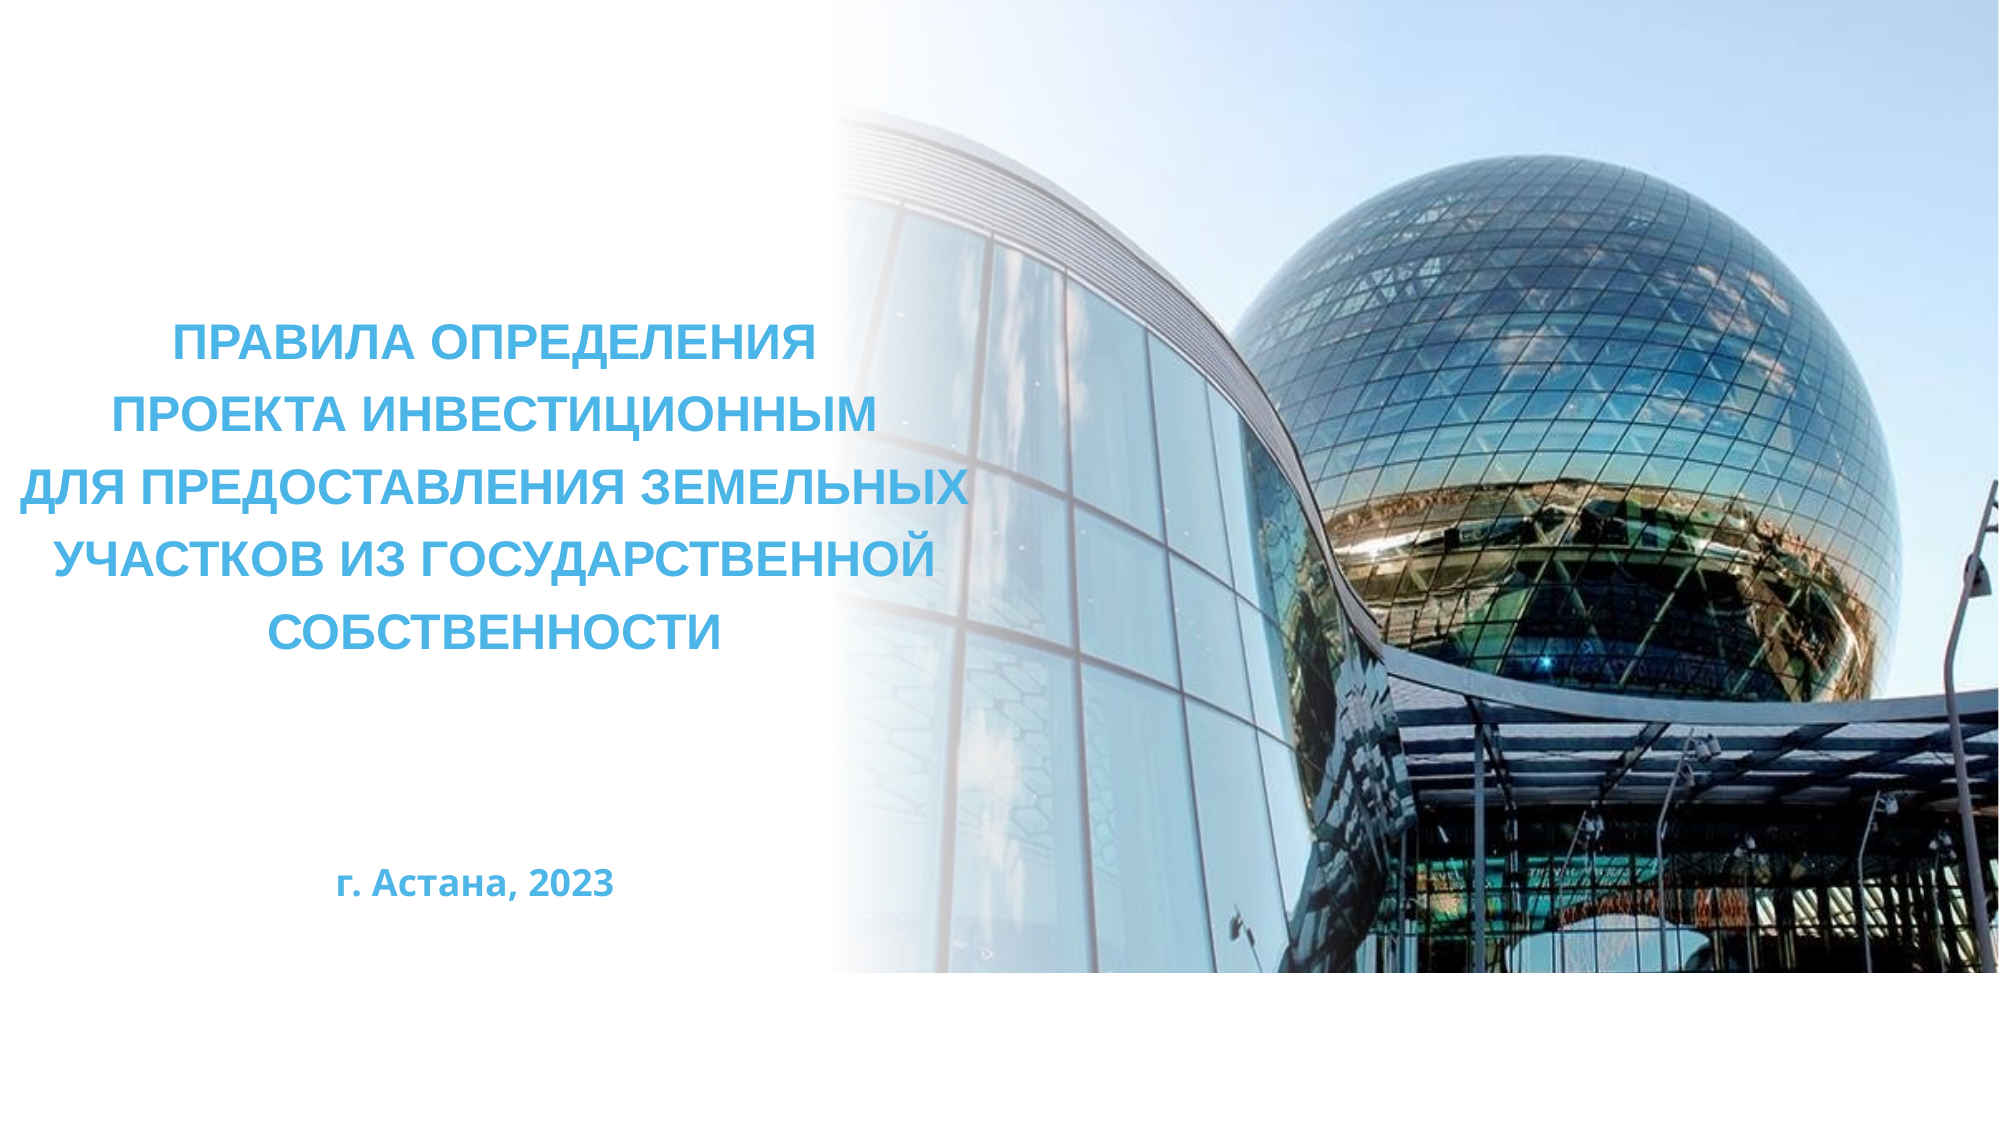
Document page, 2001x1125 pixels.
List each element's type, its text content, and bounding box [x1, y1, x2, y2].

picture [828, 0, 1999, 973]
text_box ПРАВИЛА ОПРЕДЕЛЕНИЯ ПРОЕКТА ИНВЕСТИЦИОННЫМ ДЛЯ ПРЕДОСТАВЛЕНИЯ ЗЕМЕЛЬНЫХ УЧАСТКОВ ИЗ ГОСУДАРСТВЕННОЙ СОБСТВЕННОСТИ [5, 301, 828, 667]
text_box г. Астана, 2023 [320, 851, 630, 912]
